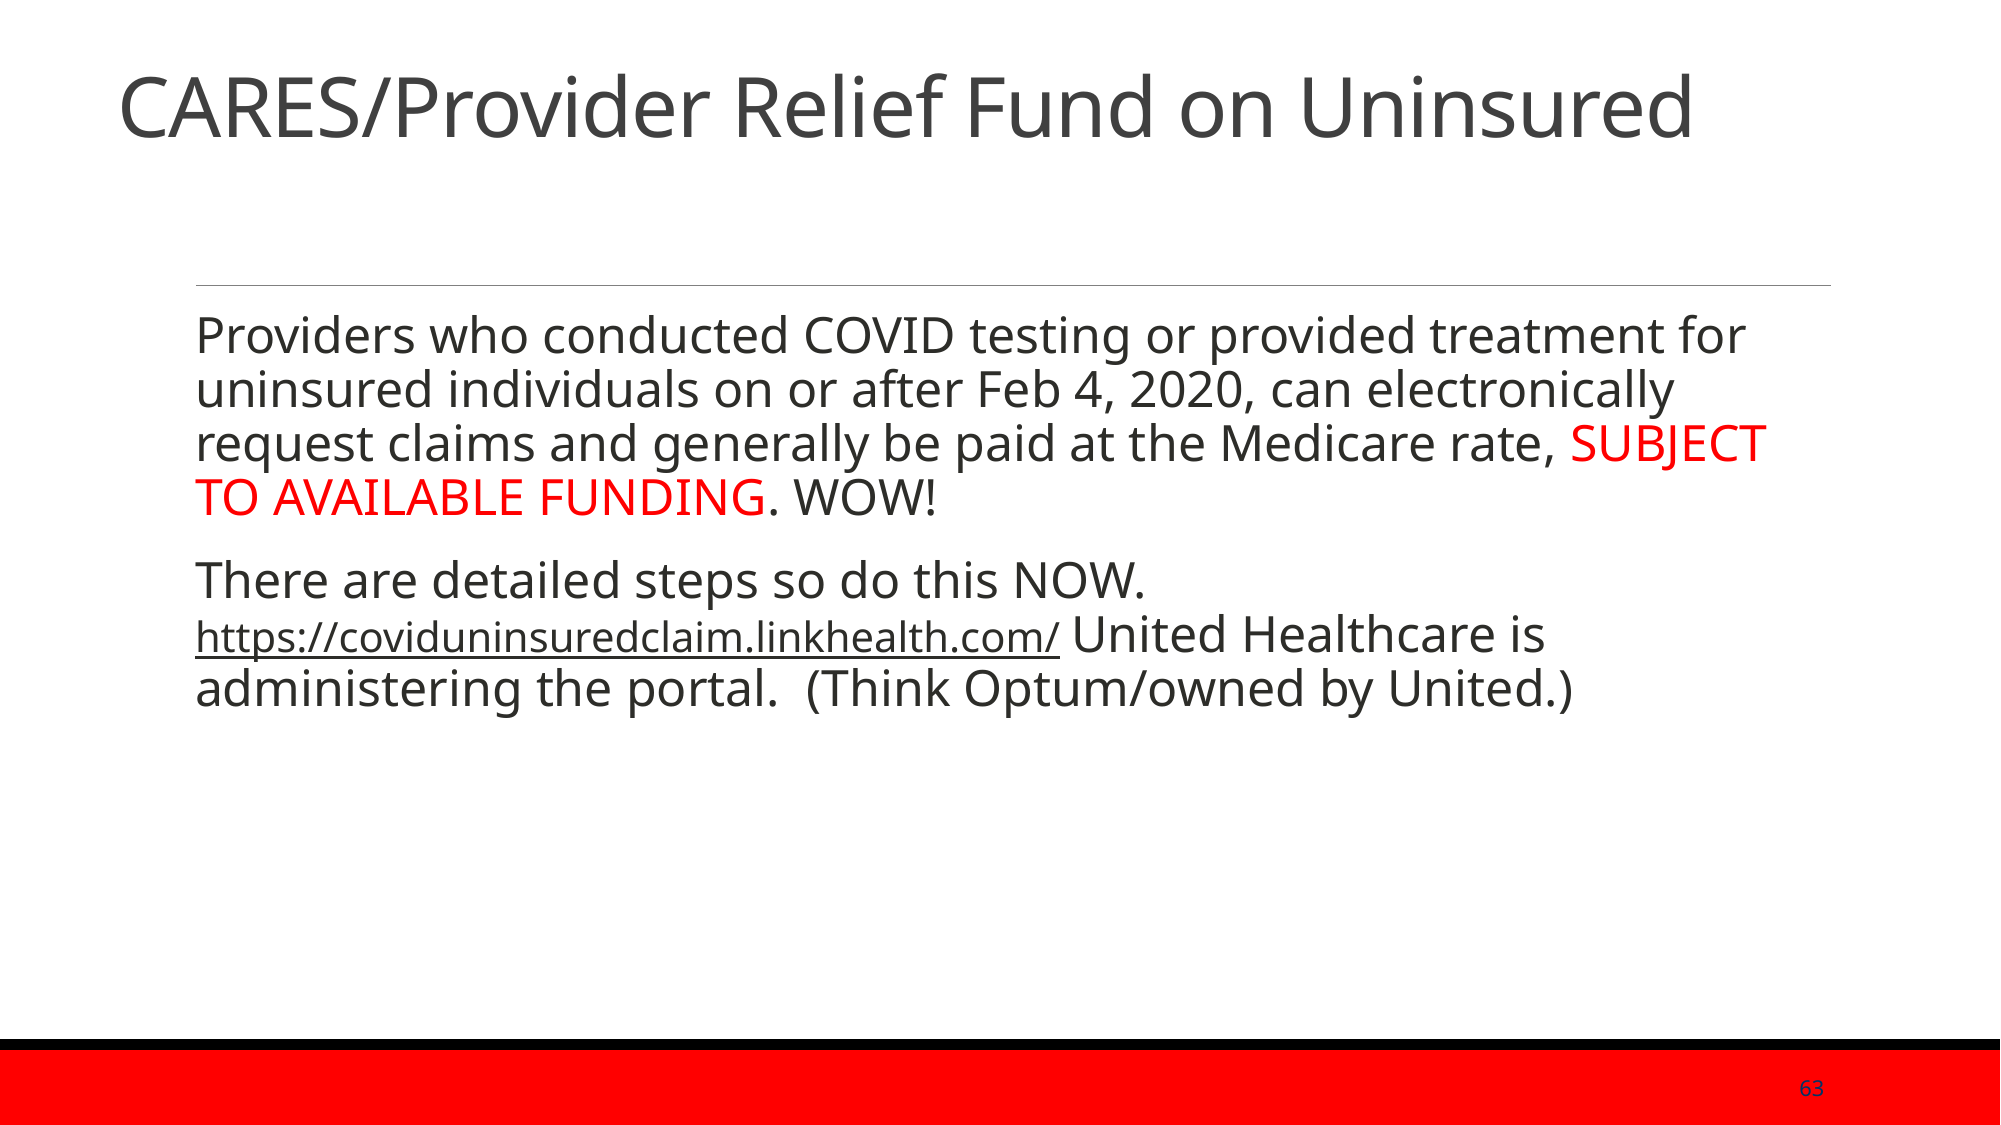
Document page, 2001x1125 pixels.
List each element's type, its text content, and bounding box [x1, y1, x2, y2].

list Providers who conducted COVID testing or provided treatment for uninsured individuals on or after Feb 4, 2020, can electronically request claims and generally be paid at the Medicare rate, SUBJECT TO AVAILABLE FUNDING. WOW! There are detailed steps so do this NOW. https://coviduninsuredclaim.linkhealth.com/ United Healthcare is administering the portal. (Think Optum/owned by United.) [180, 302, 1830, 963]
slide_number 63 [1624, 1059, 1840, 1120]
title CARES/Provider Relief Fund on Uninsured [102, 47, 1830, 163]
